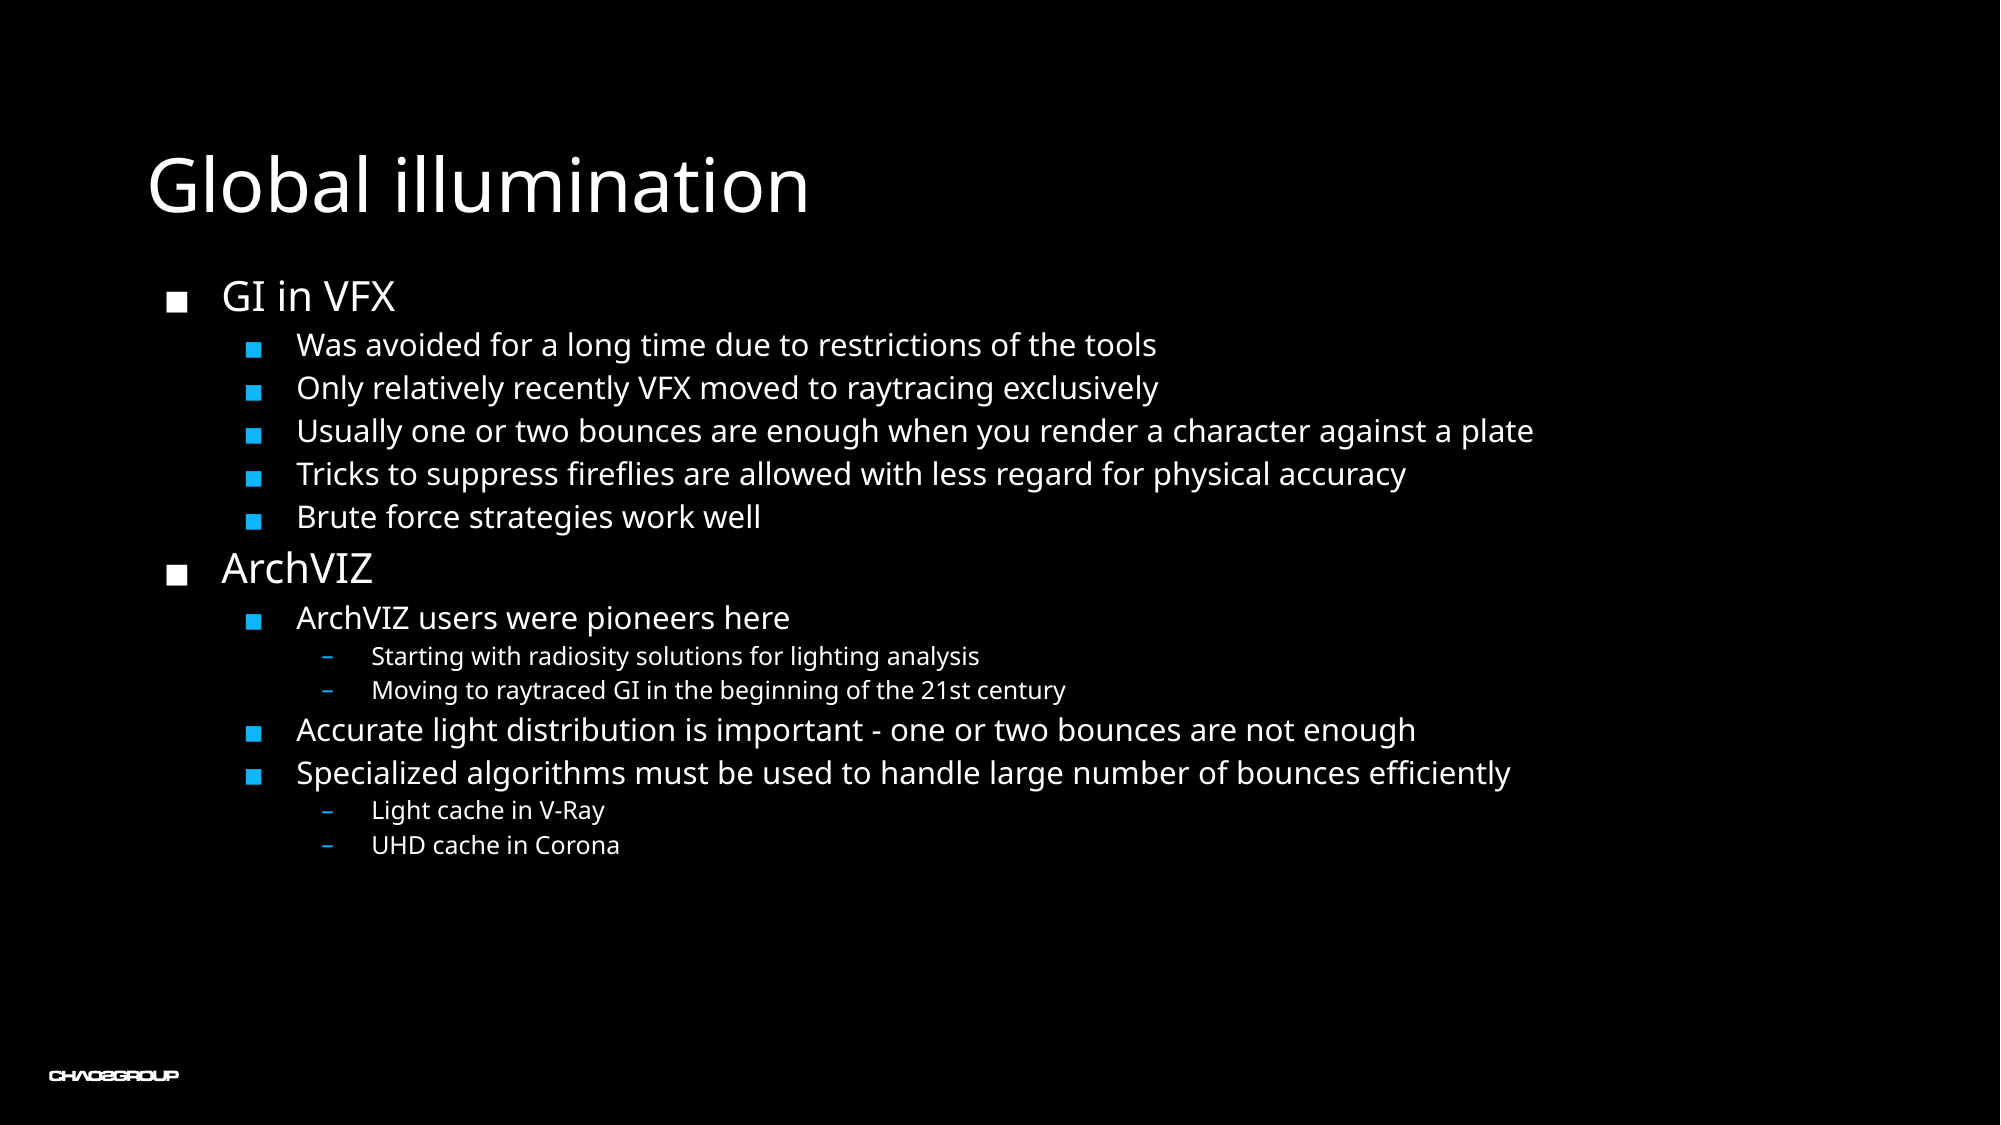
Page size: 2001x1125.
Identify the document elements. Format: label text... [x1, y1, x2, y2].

list Global illumination [146, 148, 1880, 231]
list GI in VFX Was avoided for a long time due to restrictions of the tools Only relatively recently VFX moved to raytracing exclusively Usually one or two bounces are enough when you render a character against a plate Tricks to suppress fireflies are allowed with less regard for physical accuracy Brute force strategies work well ArchVIZ ArchVIZ users were pioneers here Starting with radiosity solutions for lighting analysis Moving to raytraced GI in the beginning of the 21st century Accurate light distribution is important - one or two bounces are not enough Specialized algorithms must be used to handle large number of bounces efficiently Light cache in V-Ray UHD cache in Corona [146, 262, 1854, 936]
